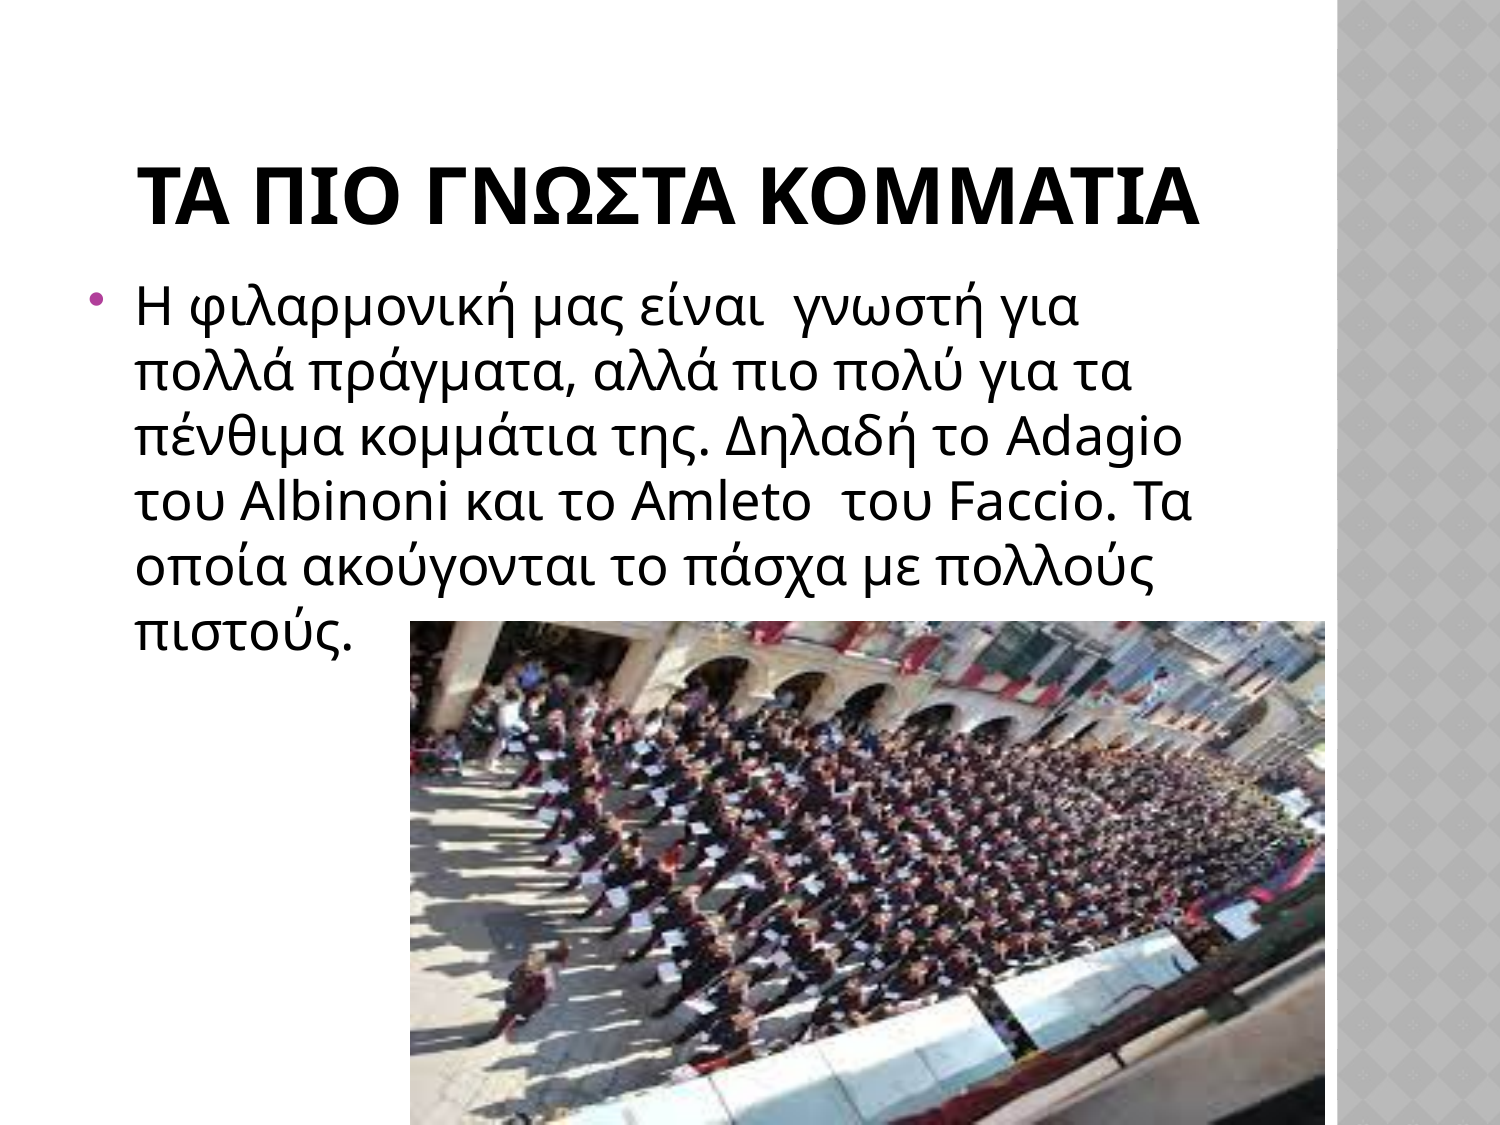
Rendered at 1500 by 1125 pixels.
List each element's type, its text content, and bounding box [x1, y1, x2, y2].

title Τα πιο γνωστα κομματια [75, 52, 1263, 240]
picture [409, 620, 1325, 1125]
list Η φιλαρμονική μας είναι γνωστή για πολλά πράγματα, αλλά πιο πολύ για τα πένθιμα κομμάτια της. Δηλαδή το Adagio του Albinoni και το Amleto του Faccio. Τα οποία ακούγονται το πάσχα με πολλούς πιστούς. [75, 264, 1263, 1059]
